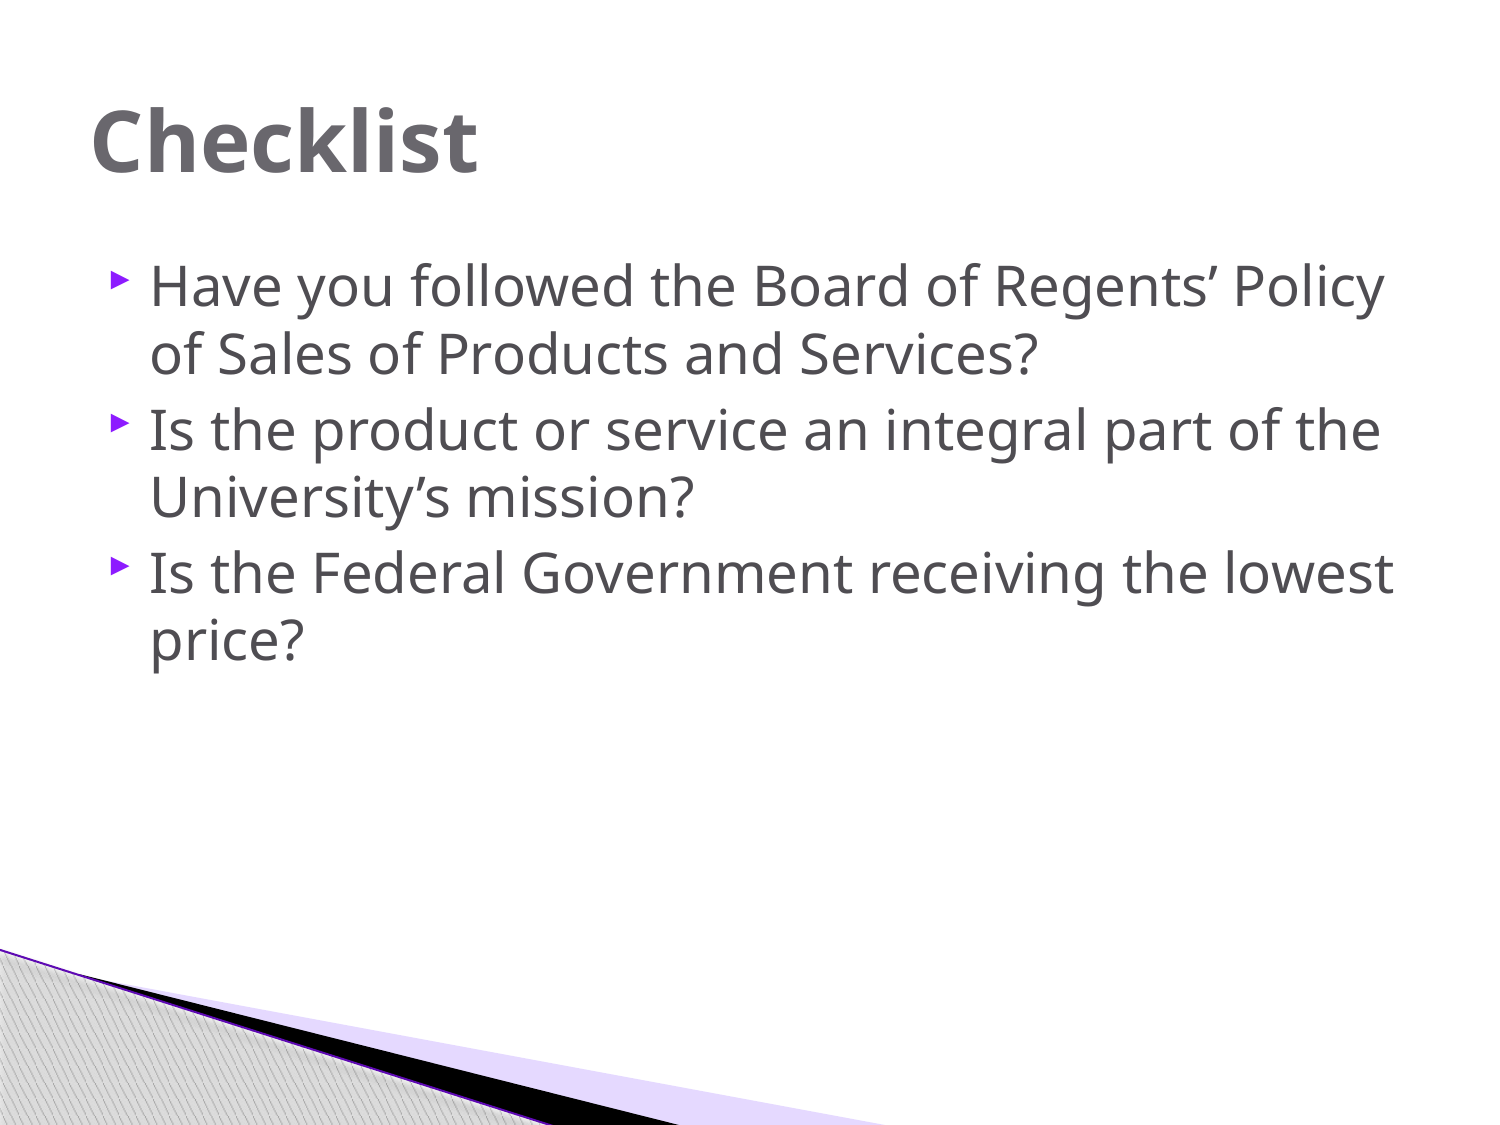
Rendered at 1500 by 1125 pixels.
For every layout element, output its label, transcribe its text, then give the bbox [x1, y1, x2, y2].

list Have you followed the Board of Regents’ Policy of Sales of Products and Services? Is the product or service an integral part of the University’s mission? Is the Federal Government receiving the lowest price? [75, 243, 1425, 986]
title Checklist [75, 45, 1425, 233]
